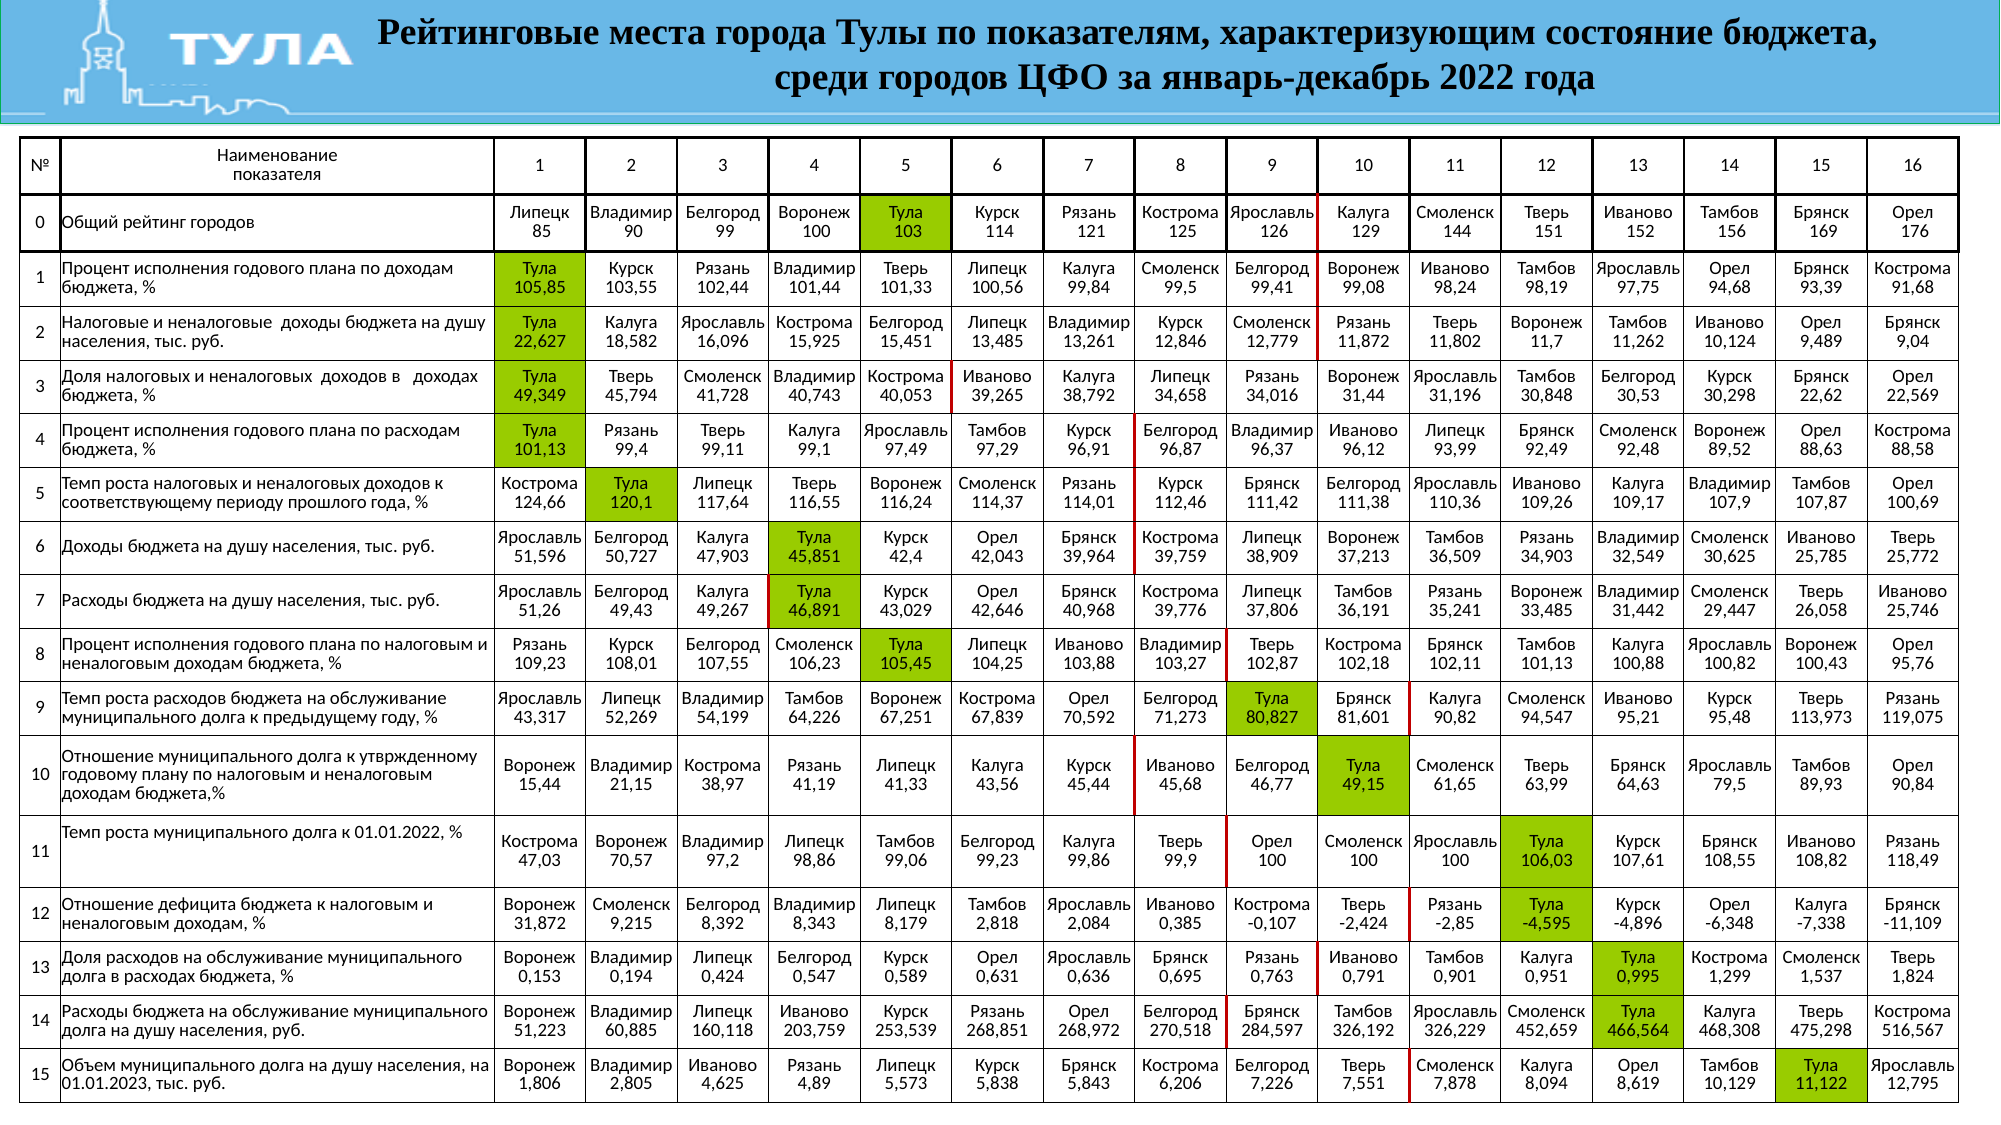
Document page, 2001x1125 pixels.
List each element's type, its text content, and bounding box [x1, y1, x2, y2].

table_cell Иваново 108,82 [1776, 816, 1867, 887]
table_cell Тамбов 36,509 [1410, 522, 1500, 574]
table_cell Белгород 99,41 [1227, 253, 1316, 306]
table_cell Рязань 11,872 [1319, 307, 1409, 360]
table_cell Смоленск 100 [1318, 816, 1409, 887]
table_cell 9 [20, 682, 60, 735]
table_cell Рязань 118,49 [1868, 816, 1958, 887]
table_cell Белгород 15,451 [861, 307, 951, 360]
table_cell Тула 11,122 [1776, 1049, 1867, 1102]
table_cell Смоленск 29,447 [1684, 575, 1775, 628]
table_cell Иваново 0,791 [1319, 942, 1409, 995]
table_cell Брянск 81,601 [1318, 682, 1408, 735]
table_cell Орел 88,63 [1776, 414, 1867, 467]
table_cell Кострома 1,299 [1684, 942, 1775, 995]
table_cell Брянск 9,04 [1868, 307, 1958, 360]
table_cell Орел 0,631 [952, 942, 1043, 995]
table_cell Липецк 160,118 [678, 996, 768, 1048]
table_cell Объем муниципального долга на душу населения, на 01.01.2023, тыс. руб. [61, 1049, 494, 1102]
table_header 4 [770, 139, 859, 193]
table_cell Рязань 4,89 [769, 1049, 860, 1102]
table_cell Тула 101,13 [495, 414, 585, 467]
table_cell Тула 49,349 [495, 361, 585, 413]
table_cell Калуга 49,267 [678, 575, 767, 628]
table_cell Кострома 88,58 [1868, 414, 1958, 467]
table_cell Белгород 30,53 [1593, 361, 1683, 413]
table_cell Воронеж 15,44 [495, 736, 585, 815]
table_cell Ярославль 51,596 [495, 522, 585, 574]
table_cell Калуга 129 [1319, 196, 1408, 250]
table_header 2 [587, 139, 676, 193]
table_cell Тула 45,851 [769, 522, 860, 574]
table_cell Иваново 10,124 [1684, 307, 1775, 360]
table_cell Брянск 64,63 [1593, 736, 1683, 815]
table_cell Тула -4,595 [1501, 888, 1592, 941]
table_cell Владимир 90 [587, 196, 676, 250]
table_cell Калуга 0,951 [1501, 942, 1592, 995]
table_cell Рязань -2,85 [1411, 888, 1500, 941]
table_cell Темп роста муниципального долга к 01.01.2022, % [61, 816, 494, 887]
table_cell Курск 96,91 [1044, 414, 1133, 467]
table_cell Калуга -7,338 [1776, 888, 1867, 941]
table_cell Смоленск 452,659 [1501, 996, 1592, 1048]
table_header 15 [1777, 139, 1866, 193]
table_cell Иваново 0,385 [1135, 888, 1226, 941]
table_cell Брянск 111,42 [1227, 468, 1317, 521]
table_cell Кострома 15,925 [769, 307, 860, 360]
table_cell Липецк 8,179 [861, 888, 951, 941]
table_cell Тверь 26,058 [1776, 575, 1867, 628]
table_cell Орел 90,84 [1868, 736, 1958, 815]
table_cell Тамбов 0,901 [1410, 942, 1500, 995]
table_cell Воронеж 116,24 [861, 468, 951, 521]
table_cell Процент исполнения годового плана по доходам бюджета, % [61, 253, 494, 306]
table_cell Белгород 0,547 [769, 942, 860, 995]
table_cell Процент исполнения годового плана по расходам бюджета, % [61, 414, 494, 467]
table_cell Кострома 67,839 [952, 682, 1043, 735]
table_cell 11 [20, 816, 60, 887]
table_cell Тверь 102,87 [1228, 629, 1317, 681]
table_cell Тула 466,564 [1593, 996, 1683, 1048]
table_cell Тверь 151 [1502, 196, 1591, 250]
table_cell Доходы бюджета на душу населения, тыс. руб. [61, 522, 494, 574]
table_cell Курск 112,46 [1136, 468, 1226, 521]
table_cell Липецк 100,56 [952, 253, 1043, 306]
table_cell Калуга 99,1 [769, 414, 860, 467]
table_cell Курск 5,838 [952, 1049, 1043, 1102]
table_cell Рязань 114,01 [1044, 468, 1133, 521]
table_cell Рязань 268,851 [952, 996, 1043, 1048]
table_cell Брянск 22,62 [1776, 361, 1867, 413]
table_cell Тверь 63,99 [1501, 736, 1592, 815]
table_cell Тамбов 10,129 [1684, 1049, 1775, 1102]
table_cell Иваново 25,785 [1776, 522, 1867, 574]
table_cell Орел 22,569 [1868, 361, 1958, 413]
table_cell Калуга 43,56 [952, 736, 1043, 815]
table_cell Тамбов 107,87 [1776, 468, 1867, 521]
table_header Наименование показателя [62, 139, 493, 193]
table_cell 14 [20, 996, 60, 1048]
table_cell Орел 100 [1228, 816, 1317, 887]
table_cell Рязань 109,23 [495, 629, 585, 681]
table_cell Ярославль 79,5 [1684, 736, 1775, 815]
table_cell Воронеж 67,251 [861, 682, 951, 735]
table_cell Брянск 40,968 [1044, 575, 1134, 628]
table_cell Орел 176 [1868, 196, 1957, 250]
table_cell Тамбов 30,848 [1501, 361, 1592, 413]
table_cell Калуга 99,84 [1044, 253, 1134, 306]
table_cell Тамбов 36,191 [1318, 575, 1409, 628]
table_cell Кострома 124,66 [495, 468, 585, 521]
table_cell Тула 105,45 [861, 629, 951, 681]
table_cell Курск 30,298 [1684, 361, 1775, 413]
table_cell Белгород 50,727 [586, 522, 677, 574]
table_cell Белгород 99 [678, 196, 767, 250]
table_cell Владимир 32,549 [1593, 522, 1683, 574]
table_cell Липецк 41,33 [861, 736, 951, 815]
table_cell Воронеж 31,872 [495, 888, 585, 941]
picture [0, 0, 2000, 124]
table_header 5 [861, 139, 950, 193]
table_cell Брянск 108,55 [1684, 816, 1775, 887]
table_cell Тамбов 2,818 [952, 888, 1043, 941]
table_cell Курск 43,029 [861, 575, 951, 628]
table_cell Орел 8,619 [1593, 1049, 1683, 1102]
table_cell Рязань 34,903 [1501, 522, 1592, 574]
table_header 6 [953, 139, 1042, 193]
table_cell Рязань 35,241 [1410, 575, 1500, 628]
table_cell Иваново 45,68 [1136, 736, 1226, 815]
table_cell Брянск 39,964 [1044, 522, 1133, 574]
table_cell Брянск 0,695 [1135, 942, 1226, 995]
table_header 3 [678, 139, 767, 193]
table_cell Владимир 21,15 [586, 736, 677, 815]
table_cell Расходы бюджета на обслуживание муниципального долга на душу населения, руб. [61, 996, 494, 1048]
table_cell Смоленск 106,23 [769, 629, 860, 681]
table_cell Тула 120,1 [586, 468, 677, 521]
table_cell Смоленск 99,5 [1135, 253, 1226, 306]
table_cell Брянск 92,49 [1501, 414, 1592, 467]
table_cell Налоговые и неналоговые доходы бюджета на душу населения, тыс. руб. [61, 307, 494, 360]
table_cell Владимир 101,44 [769, 253, 860, 306]
table_header 10 [1319, 139, 1408, 193]
table_header № [21, 139, 59, 193]
table_cell Ярославль 31,196 [1410, 361, 1500, 413]
table_cell Белгород 71,273 [1135, 682, 1226, 735]
table_cell 0 [21, 196, 59, 250]
table_cell Владимир 107,9 [1684, 468, 1775, 521]
table_cell Владимир 97,2 [678, 816, 768, 887]
table_cell Курск 103,55 [586, 253, 677, 306]
table_cell Кострома 516,567 [1868, 996, 1958, 1048]
table_cell Орел 268,972 [1044, 996, 1134, 1048]
table_cell Курск 0,589 [861, 942, 951, 995]
table_cell Иваново 4,625 [678, 1049, 768, 1102]
table_cell Смоленск 61,65 [1410, 736, 1500, 815]
table_header 12 [1502, 139, 1591, 193]
table_cell Орел 9,489 [1776, 307, 1867, 360]
table_cell Ярославль 43,317 [495, 682, 585, 735]
table_cell Тула 106,03 [1501, 816, 1592, 887]
table_cell Тула 46,891 [770, 575, 860, 628]
table_cell Смоленск 9,215 [586, 888, 677, 941]
table_cell Тамбов 64,226 [769, 682, 860, 735]
table_cell Кострома 91,68 [1868, 253, 1958, 306]
table_cell Воронеж 37,213 [1318, 522, 1409, 574]
table_cell Смоленск 92,48 [1593, 414, 1683, 467]
table_cell Владимир 8,343 [769, 888, 860, 941]
table_cell Рязань 102,44 [678, 253, 768, 306]
table_cell 1 [20, 253, 60, 306]
table_cell Калуга 47,903 [678, 522, 768, 574]
table_cell Липецк 117,64 [678, 468, 768, 521]
table_cell Смоленск 1,537 [1776, 942, 1867, 995]
table_cell 13 [20, 942, 60, 995]
table_cell Общий рейтинг городов [62, 196, 493, 250]
table_cell Тверь 25,772 [1868, 522, 1958, 574]
table_cell Кострома 38,97 [678, 736, 768, 815]
table_cell Владимир 60,885 [586, 996, 677, 1048]
table_cell Калуга 90,82 [1411, 682, 1500, 735]
table_cell 8 [20, 629, 60, 681]
table_cell Рязань 121 [1045, 196, 1133, 250]
table_cell Рязань 34,016 [1227, 361, 1317, 413]
table_cell Ярославль 126 [1228, 196, 1316, 250]
table_cell Брянск 102,11 [1410, 629, 1500, 681]
table_cell Тверь 11,802 [1410, 307, 1500, 360]
table_cell 7 [20, 575, 60, 628]
table_cell Кострома 102,18 [1318, 629, 1409, 681]
table_cell Темп роста расходов бюджета на обслуживание муниципального долга к предыдущему году, % [61, 682, 494, 735]
table_cell 10 [20, 736, 60, 815]
table_cell Кострома 39,776 [1135, 575, 1226, 628]
table_cell Иваново 95,21 [1593, 682, 1683, 735]
table_cell Калуга 18,582 [586, 307, 677, 360]
table_cell Тамбов 97,29 [952, 414, 1043, 467]
table_cell Воронеж 51,223 [495, 996, 585, 1048]
table_cell Тамбов 11,262 [1593, 307, 1683, 360]
table_cell Ярославль 110,36 [1410, 468, 1500, 521]
table_cell 6 [20, 522, 60, 574]
table_cell Орел 94,68 [1684, 253, 1775, 306]
table_cell Отношение муниципального долга к утвржденному годовому плану по налоговым и неналоговым доходам бюджета,% [61, 736, 494, 815]
table_cell Липецк 37,806 [1227, 575, 1317, 628]
table_cell Курск 42,4 [861, 522, 951, 574]
table_cell Белгород 49,43 [586, 575, 677, 628]
table_cell Владимир 54,199 [678, 682, 768, 735]
table_cell Доля расходов на обслуживание муниципального долга в расходах бюджета, % [61, 942, 494, 995]
table_cell Рязань 99,4 [586, 414, 677, 467]
table_cell Курск 45,44 [1044, 736, 1133, 815]
table_cell Калуга 100,88 [1593, 629, 1683, 681]
table_cell Смоленск 12,779 [1227, 307, 1316, 360]
table_cell Тамбов 156 [1685, 196, 1774, 250]
table_cell Иваново 103,88 [1044, 629, 1134, 681]
table_cell Тамбов 326,192 [1318, 996, 1409, 1048]
table_cell Темп роста налоговых и неналоговых доходов к соответствующему периоду прошлого года, % [61, 468, 494, 521]
table_cell Калуга 38,792 [1044, 361, 1134, 413]
table_cell Тверь 113,973 [1776, 682, 1867, 735]
table_header 8 [1136, 139, 1225, 193]
table_cell Воронеж 100 [770, 196, 859, 250]
table_cell Тверь 99,9 [1135, 816, 1225, 887]
table_cell Иваново 109,26 [1501, 468, 1592, 521]
table_cell Курск 12,846 [1135, 307, 1226, 360]
table_cell Липецк 104,25 [952, 629, 1043, 681]
table_cell Процент исполнения годового плана по налоговым и неналоговым доходам бюджета, % [61, 629, 494, 681]
table_cell Липецк 5,573 [861, 1049, 951, 1102]
table_cell Ярославль 100 [1410, 816, 1500, 887]
table_cell Брянск 169 [1777, 196, 1866, 250]
table_cell Ярославль 2,084 [1044, 888, 1134, 941]
table_cell Ярославль 0,636 [1044, 942, 1134, 995]
table_cell Курск 114 [953, 196, 1042, 250]
table_cell 4 [20, 414, 60, 467]
table_cell Брянск 93,39 [1776, 253, 1867, 306]
table_cell Орел 100,69 [1868, 468, 1958, 521]
table_cell Воронеж 70,57 [586, 816, 677, 887]
table_header 13 [1594, 139, 1683, 193]
table_cell Курск 107,61 [1593, 816, 1683, 887]
table_cell Курск -4,896 [1593, 888, 1683, 941]
table_header 7 [1045, 139, 1133, 193]
table_cell Ярославль 100,82 [1684, 629, 1775, 681]
table_header 1 [495, 139, 584, 193]
table_cell Смоленск 94,547 [1501, 682, 1592, 735]
table_cell Тверь 7,551 [1318, 1049, 1408, 1102]
table_cell Смоленск 7,878 [1411, 1049, 1500, 1102]
table_cell 2 [20, 307, 60, 360]
table_cell Тамбов 89,93 [1776, 736, 1867, 815]
table_cell Белгород 111,38 [1318, 468, 1409, 521]
table_cell Смоленск 30,625 [1684, 522, 1775, 574]
table_cell Ярославль 97,49 [861, 414, 951, 467]
table_cell Курск 108,01 [586, 629, 677, 681]
table_header 9 [1228, 139, 1316, 193]
table_cell Смоленск 114,37 [952, 468, 1043, 521]
table_cell Иваново 152 [1594, 196, 1683, 250]
table_cell Липецк 38,909 [1227, 522, 1317, 574]
table_cell Смоленск 144 [1411, 196, 1500, 250]
table_cell Кострома -0,107 [1227, 888, 1317, 941]
table_cell Орел 70,592 [1044, 682, 1134, 735]
table_cell Отношение дефицита бюджета к налоговым и неналоговым доходам, % [61, 888, 494, 941]
table_cell Тверь 101,33 [861, 253, 951, 306]
table_cell Ярославль 97,75 [1593, 253, 1683, 306]
table_cell Иваново 39,265 [953, 361, 1043, 413]
table_cell Тверь 1,824 [1868, 942, 1958, 995]
table_cell Тула 105,85 [495, 253, 585, 306]
table_cell Липецк 13,485 [952, 307, 1043, 360]
table_cell Владимир 96,37 [1227, 414, 1317, 467]
table_cell Калуга 109,17 [1593, 468, 1683, 521]
table_cell Кострома 6,206 [1135, 1049, 1226, 1102]
table_cell 15 [20, 1049, 60, 1102]
table_cell Орел 42,043 [952, 522, 1043, 574]
table_cell Тамбов 98,19 [1501, 253, 1592, 306]
table_cell Кострома 39,759 [1136, 522, 1226, 574]
table_cell Брянск 5,843 [1044, 1049, 1134, 1102]
table_cell Липецк 85 [495, 196, 584, 250]
table_cell Тула 80,827 [1227, 682, 1317, 735]
table_cell Курск 95,48 [1684, 682, 1775, 735]
table_cell Орел 95,76 [1868, 629, 1958, 681]
table_cell Иваново 203,759 [769, 996, 860, 1048]
table_cell Рязань 0,763 [1227, 942, 1316, 995]
table_cell 5 [20, 468, 60, 521]
table_cell Тамбов 101,13 [1501, 629, 1592, 681]
table_cell Липецк 93,99 [1410, 414, 1500, 467]
table_cell 12 [20, 888, 60, 941]
table_cell Тула 22,627 [495, 307, 585, 360]
table_header 16 [1868, 139, 1957, 193]
table_cell Владимир 103,27 [1135, 629, 1225, 681]
table_cell Кострома 125 [1136, 196, 1225, 250]
table_cell Белгород 270,518 [1135, 996, 1225, 1048]
table_cell Иваново 25,746 [1868, 575, 1958, 628]
table_cell Тула 49,15 [1318, 736, 1409, 815]
table_cell Воронеж 33,485 [1501, 575, 1592, 628]
table_cell Липецк 98,86 [769, 816, 860, 887]
table_cell Брянск -11,109 [1868, 888, 1958, 941]
table_cell Воронеж 0,153 [495, 942, 585, 995]
table_cell Орел -6,348 [1684, 888, 1775, 941]
table_cell Смоленск 41,728 [678, 361, 768, 413]
table_cell Рязань 119,075 [1868, 682, 1958, 735]
table_header 11 [1411, 139, 1500, 193]
table_cell Брянск 284,597 [1228, 996, 1317, 1048]
table_cell Тверь 45,794 [586, 361, 677, 413]
table_cell Белгород 96,87 [1136, 414, 1226, 467]
table_cell Белгород 7,226 [1227, 1049, 1317, 1102]
table_cell Ярославль 326,229 [1410, 996, 1500, 1048]
table_cell Тверь 475,298 [1776, 996, 1867, 1048]
table_cell Тверь -2,424 [1318, 888, 1408, 941]
table_cell Владимир 0,194 [586, 942, 677, 995]
table_cell Владимир 31,442 [1593, 575, 1683, 628]
table_cell Орел 42,646 [952, 575, 1043, 628]
table_cell Кострома 47,03 [495, 816, 585, 887]
table_cell Воронеж 1,806 [495, 1049, 585, 1102]
table_header 14 [1685, 139, 1774, 193]
table_cell Ярославль 12,795 [1868, 1049, 1958, 1102]
table_cell Доля налоговых и неналоговых доходов в доходах бюджета, % [61, 361, 494, 413]
table_cell Расходы бюджета на душу населения, тыс. руб. [61, 575, 494, 628]
table_cell Тула 103 [861, 196, 950, 250]
table_cell Тверь 116,55 [769, 468, 860, 521]
table_cell 3 [20, 361, 60, 413]
table_cell Владимир 2,805 [586, 1049, 677, 1102]
table_cell Тула 0,995 [1593, 942, 1683, 995]
table_cell Тамбов 99,06 [861, 816, 951, 887]
table_cell Воронеж 100,43 [1776, 629, 1867, 681]
table_cell Тверь 99,11 [678, 414, 768, 467]
table_cell Курск 253,539 [861, 996, 951, 1048]
table_cell Ярославль 16,096 [678, 307, 768, 360]
table_cell Воронеж 31,44 [1318, 361, 1409, 413]
table_cell Калуга 99,86 [1044, 816, 1134, 887]
table_cell Белгород 107,55 [678, 629, 768, 681]
table_cell Калуга 8,094 [1501, 1049, 1592, 1102]
table_cell Воронеж 89,52 [1684, 414, 1775, 467]
table_cell Белгород 99,23 [952, 816, 1043, 887]
table_cell Иваново 98,24 [1410, 253, 1500, 306]
table_cell Владимир 40,743 [769, 361, 860, 413]
table_cell Белгород 46,77 [1227, 736, 1317, 815]
table_cell Липецк 52,269 [586, 682, 677, 735]
table_cell Воронеж 99,08 [1319, 253, 1409, 306]
table_cell Ярославль 51,26 [495, 575, 585, 628]
table_cell Кострома 40,053 [861, 361, 950, 413]
table_cell Калуга 468,308 [1684, 996, 1775, 1048]
table_cell Белгород 8,392 [678, 888, 768, 941]
table_cell Владимир 13,261 [1044, 307, 1134, 360]
table_cell Липецк 34,658 [1135, 361, 1226, 413]
table_cell Иваново 96,12 [1318, 414, 1409, 467]
table_cell Рязань 41,19 [769, 736, 860, 815]
table_cell Липецк 0,424 [678, 942, 768, 995]
table_cell Воронеж 11,7 [1501, 307, 1592, 360]
